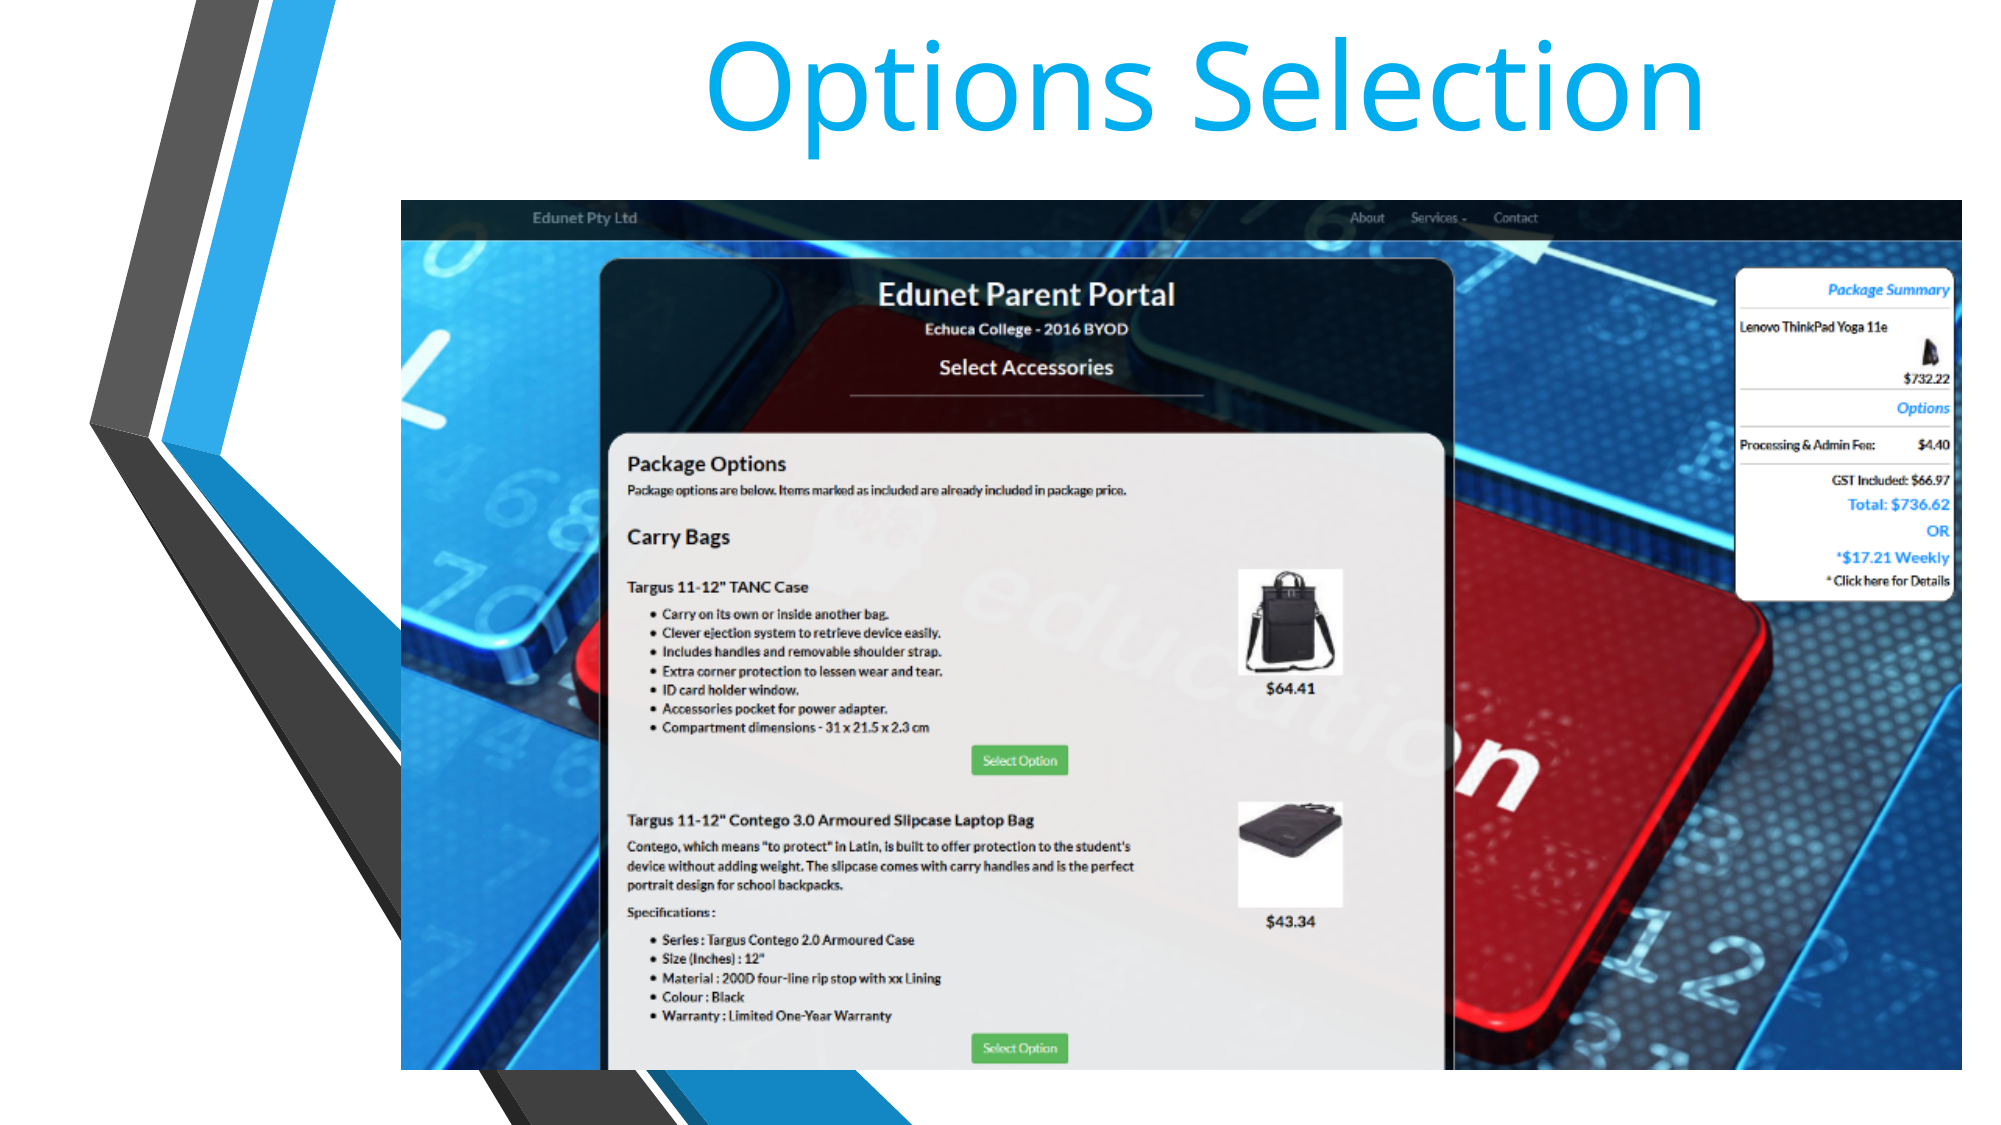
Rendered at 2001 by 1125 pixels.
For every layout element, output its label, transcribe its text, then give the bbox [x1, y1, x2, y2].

title Options Selection [413, 0, 2000, 163]
picture [401, 199, 1962, 1071]
